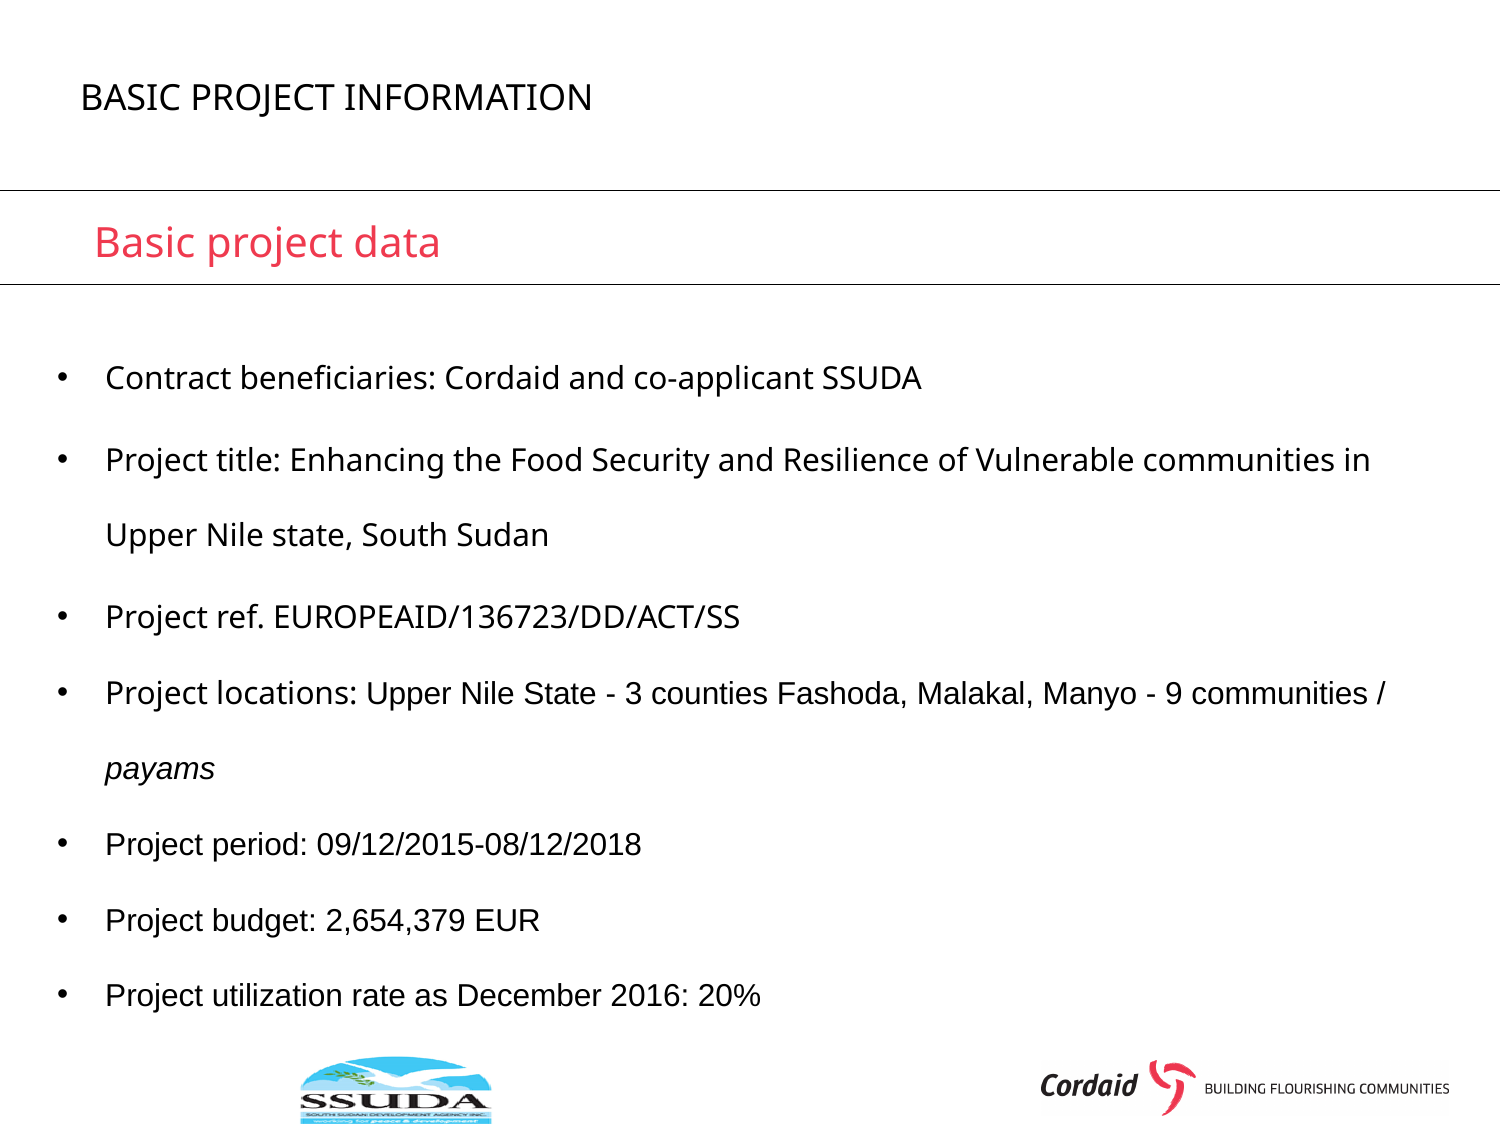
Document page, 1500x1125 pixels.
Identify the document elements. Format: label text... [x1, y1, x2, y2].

picture [1041, 1060, 1449, 1116]
list Basic project data [78, 208, 1439, 291]
title Basic Project information [64, 66, 1424, 169]
list Contract beneficiaries: Cordaid and co-applicant SSUDA Project title: Enhancing the Food Security and Resilience of Vulnerable communities in Upper Nile state, South Sudan Project ref. EUROPEAID/136723/DD/ACT/SS Project locations: Upper Nile State - 3 counties Fashoda, Malakal, Manyo - 9 communities / payams Project period: 09/12/2015-08/12/2018 Project budget: 2,654,379 EUR Project utilization rate as December 2016: 20% [42, 312, 1436, 1026]
picture [288, 1052, 504, 1125]
